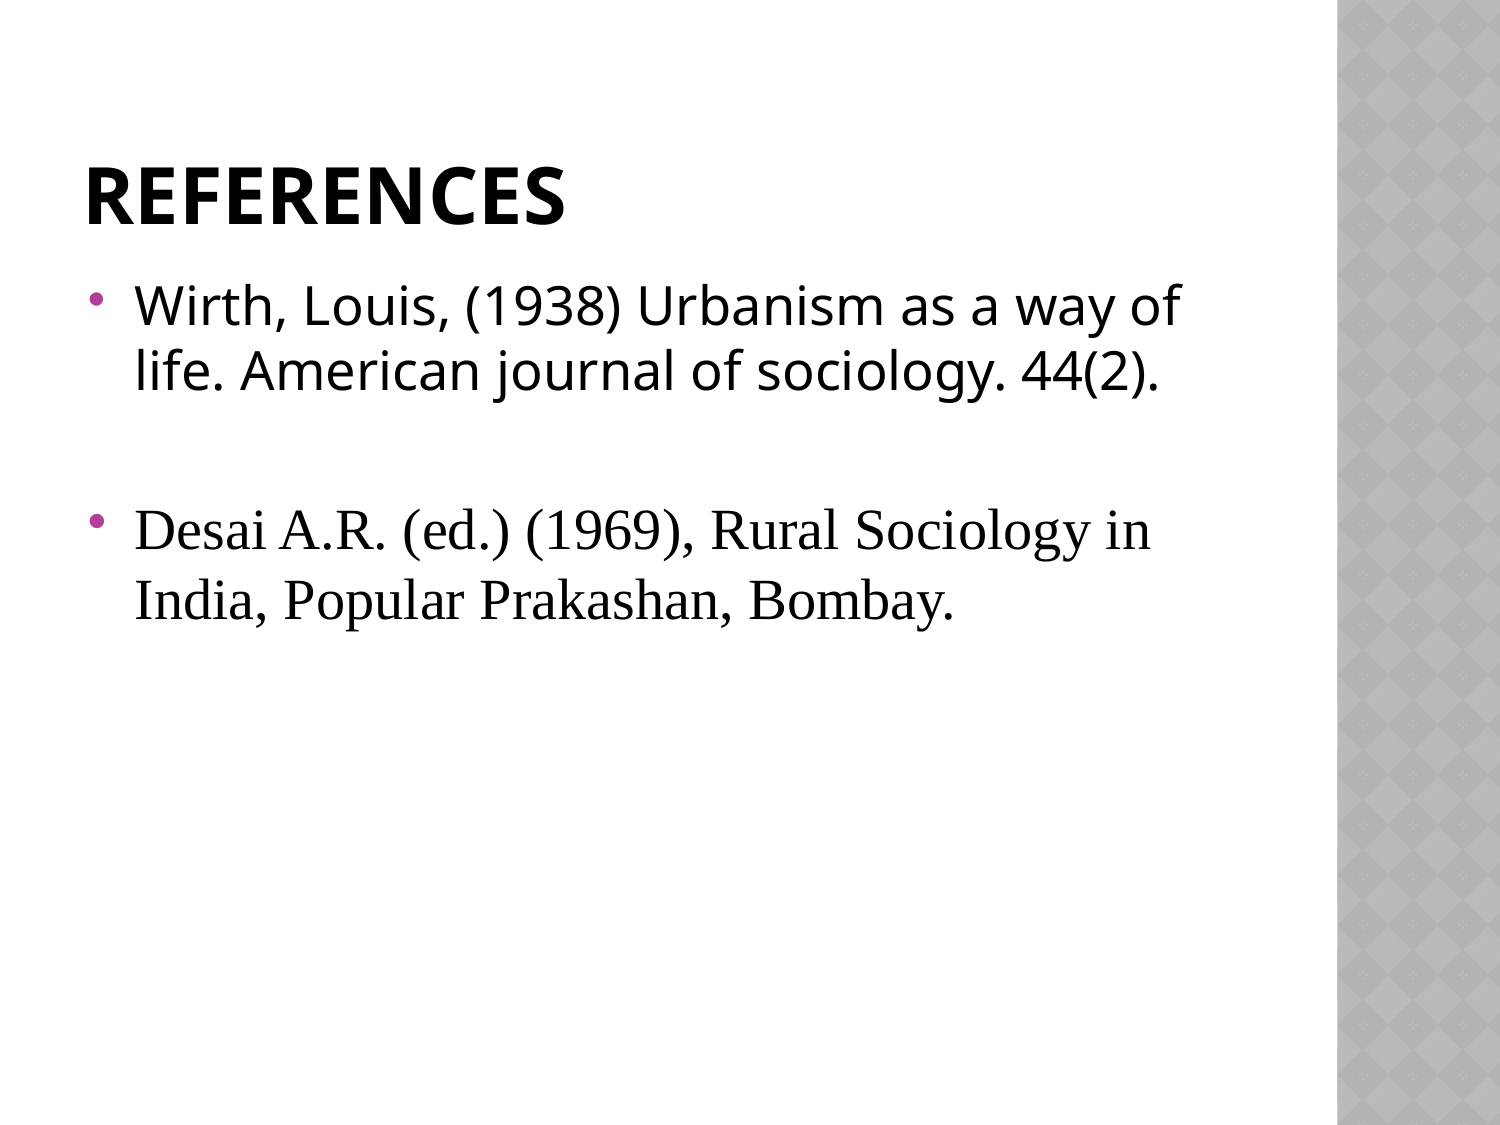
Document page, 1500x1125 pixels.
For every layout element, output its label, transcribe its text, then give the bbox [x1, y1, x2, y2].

list Wirth, Louis, (1938) Urbanism as a way of life. American journal of sociology. 44(2). Desai A.R. (ed.) (1969), Rural Sociology in India, Popular Prakashan, Bombay. [75, 264, 1263, 1059]
title ReferenceS [75, 52, 1263, 240]
